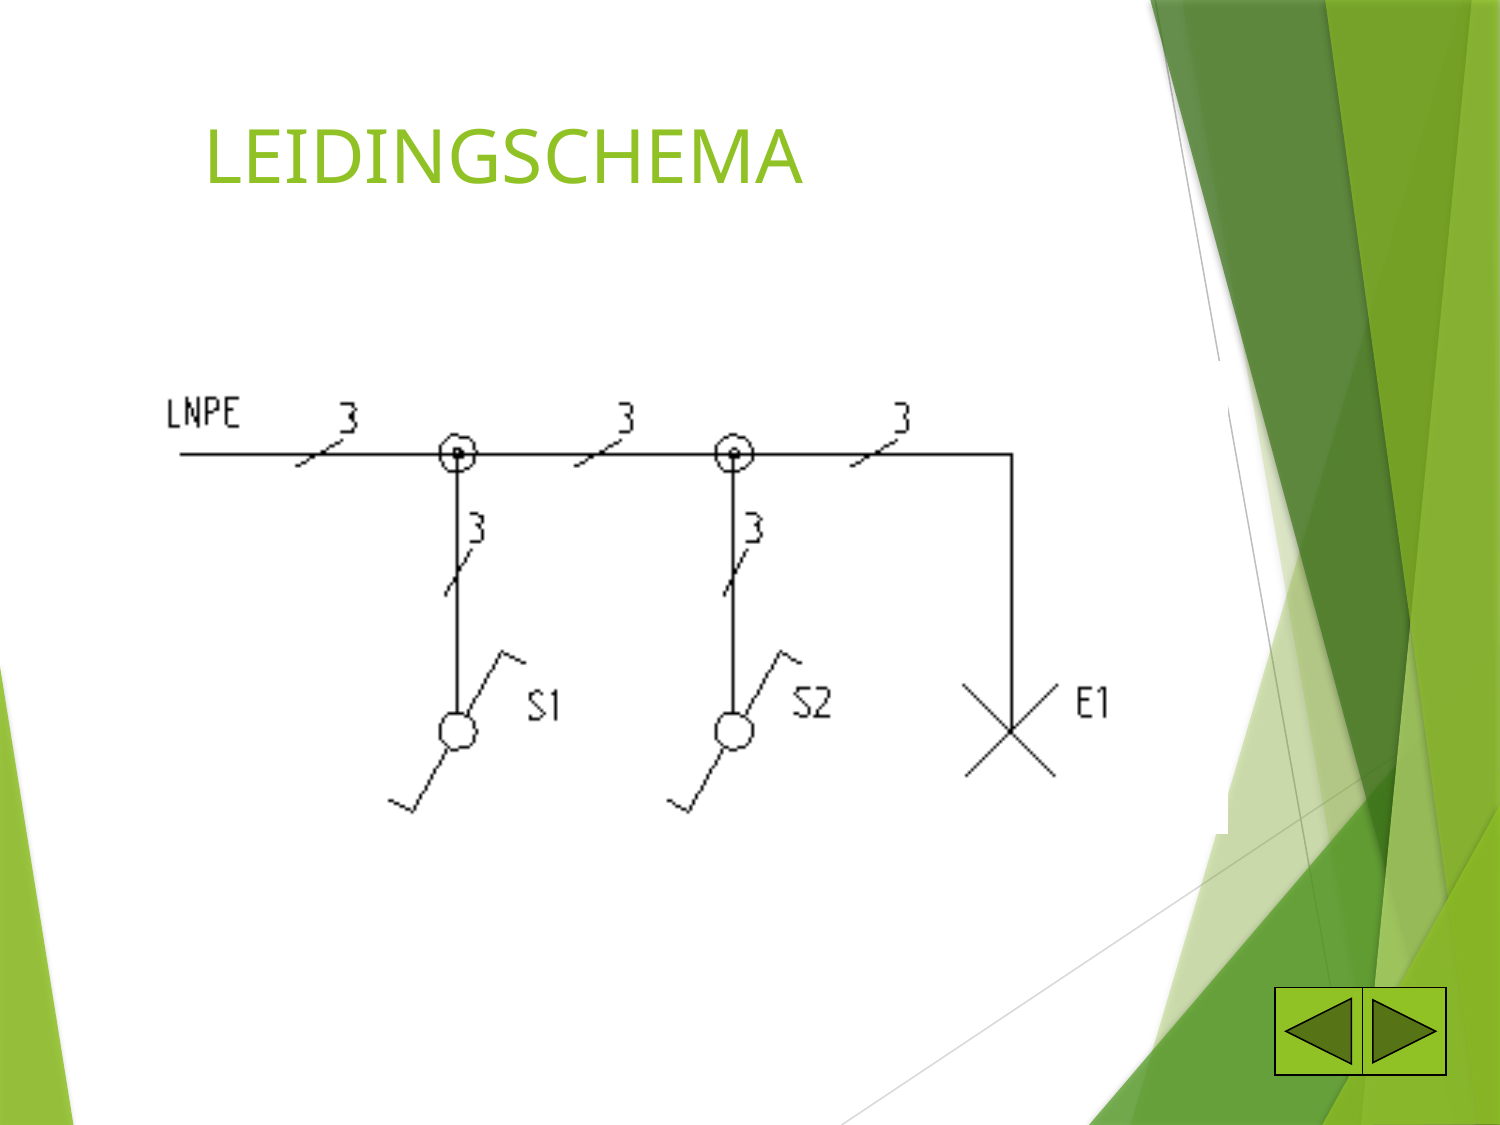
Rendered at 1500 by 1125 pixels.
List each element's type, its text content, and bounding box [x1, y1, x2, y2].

text_box [1363, 987, 1447, 1075]
text_box [1274, 987, 1363, 1075]
title LEIDINGSCHEMA [188, 101, 1468, 289]
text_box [116, 361, 1229, 835]
